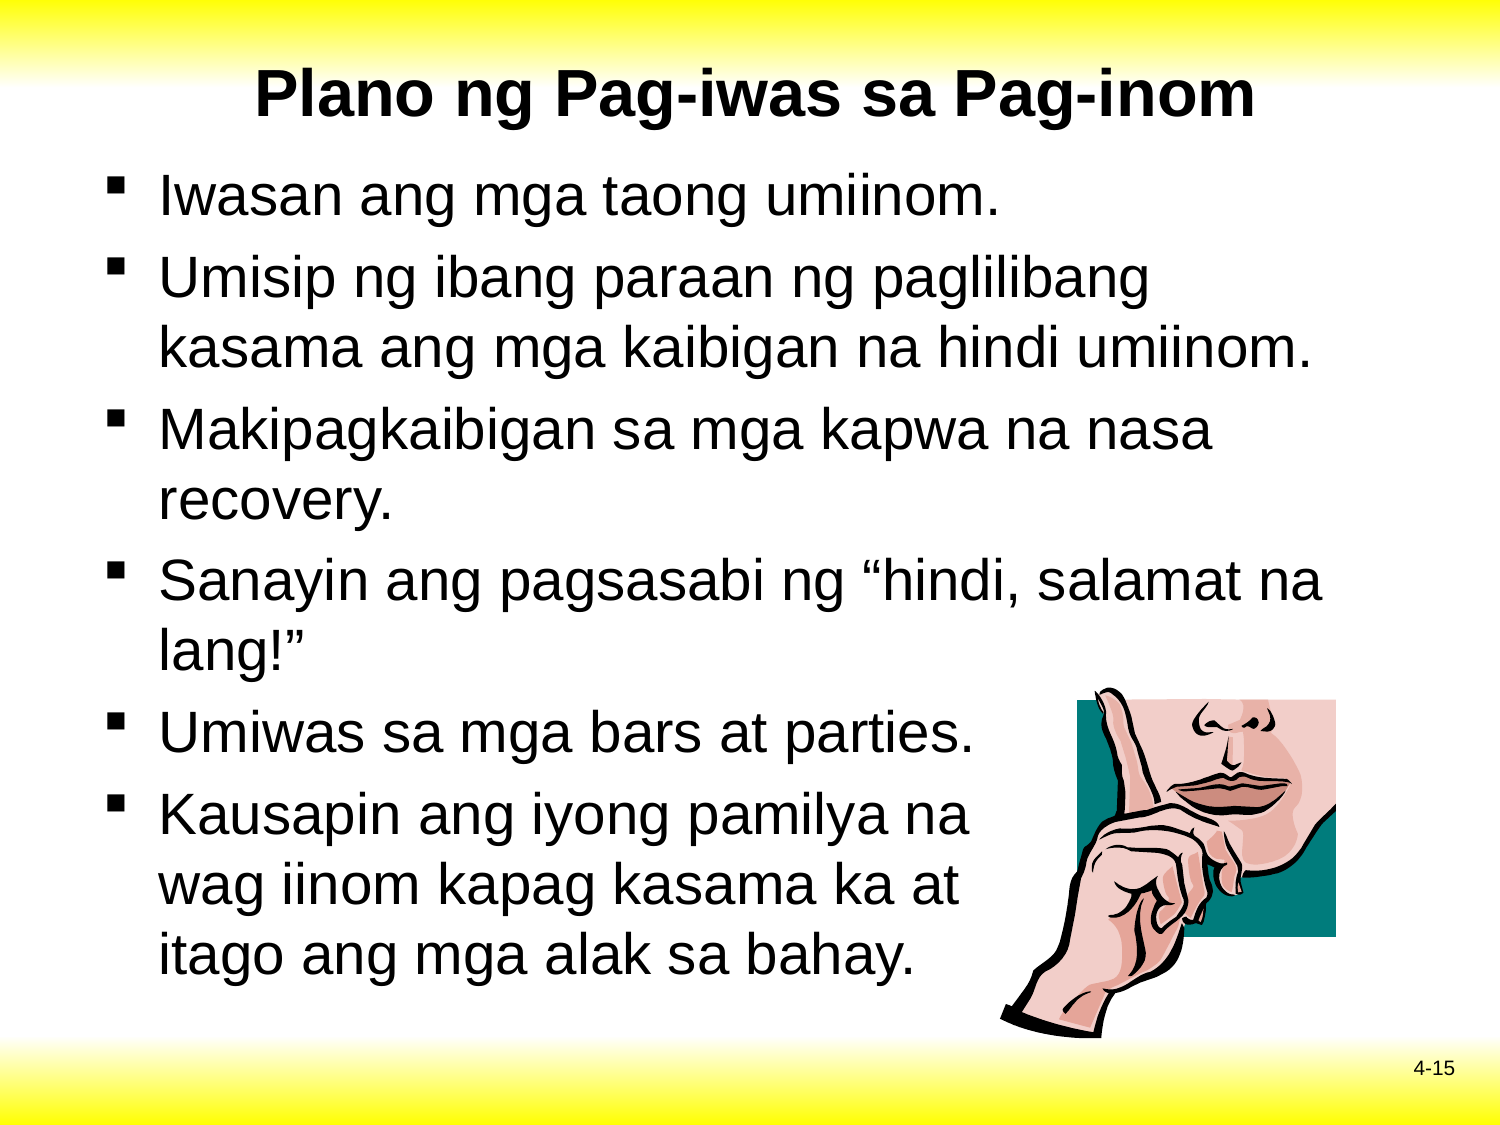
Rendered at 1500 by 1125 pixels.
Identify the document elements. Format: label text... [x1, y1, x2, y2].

list Iwasan ang mga taong umiinom. Umisip ng ibang paraan ng paglilibang kasama ang mga kaibigan na hindi umiinom. Makipagkaibigan sa mga kapwa na nasa recovery. Sanayin ang pagsasabi ng “hindi, salamat na lang!” Umiwas sa mga bars at parties. Kausapin ang iyong pamilya na wag iinom kapag kasama ka at itago ang mga alak sa bahay. [87, 149, 1350, 1047]
title Plano ng Pag-iwas sa Pag-inom [99, 12, 1413, 168]
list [999, 687, 1337, 1040]
slide_number 4-15 [1120, 1046, 1471, 1125]
